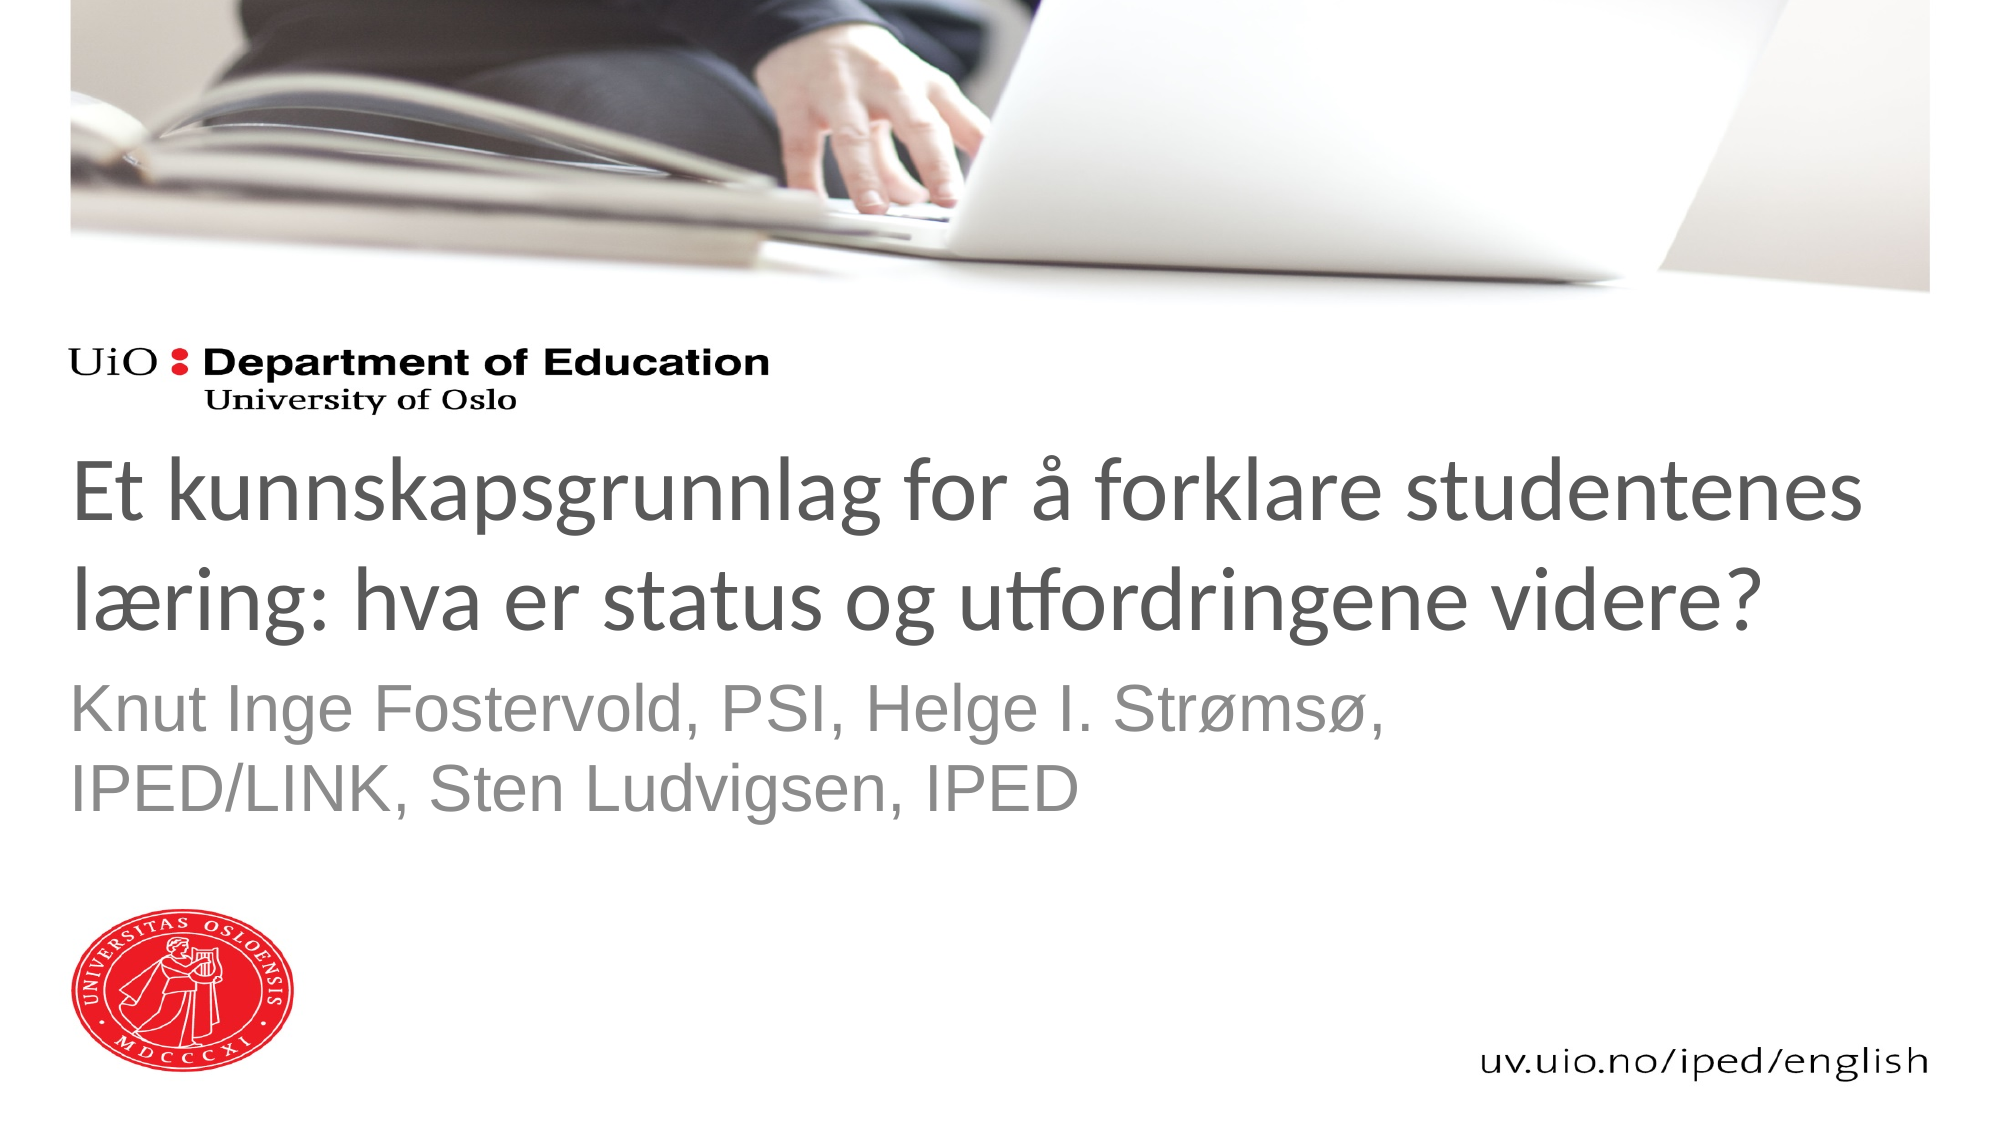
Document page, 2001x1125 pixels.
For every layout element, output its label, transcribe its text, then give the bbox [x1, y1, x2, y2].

subtitle Knut Inge Fostervold, PSI, Helge I. Strømsø, IPED/LINK, Sten Ludvigsen, IPED [55, 656, 1456, 945]
picture [0, 0, 2001, 1125]
title Et kunnskapsgrunnlag for å forklare studentenes læring: hva er status og utfordringene videre? [55, 420, 1930, 657]
